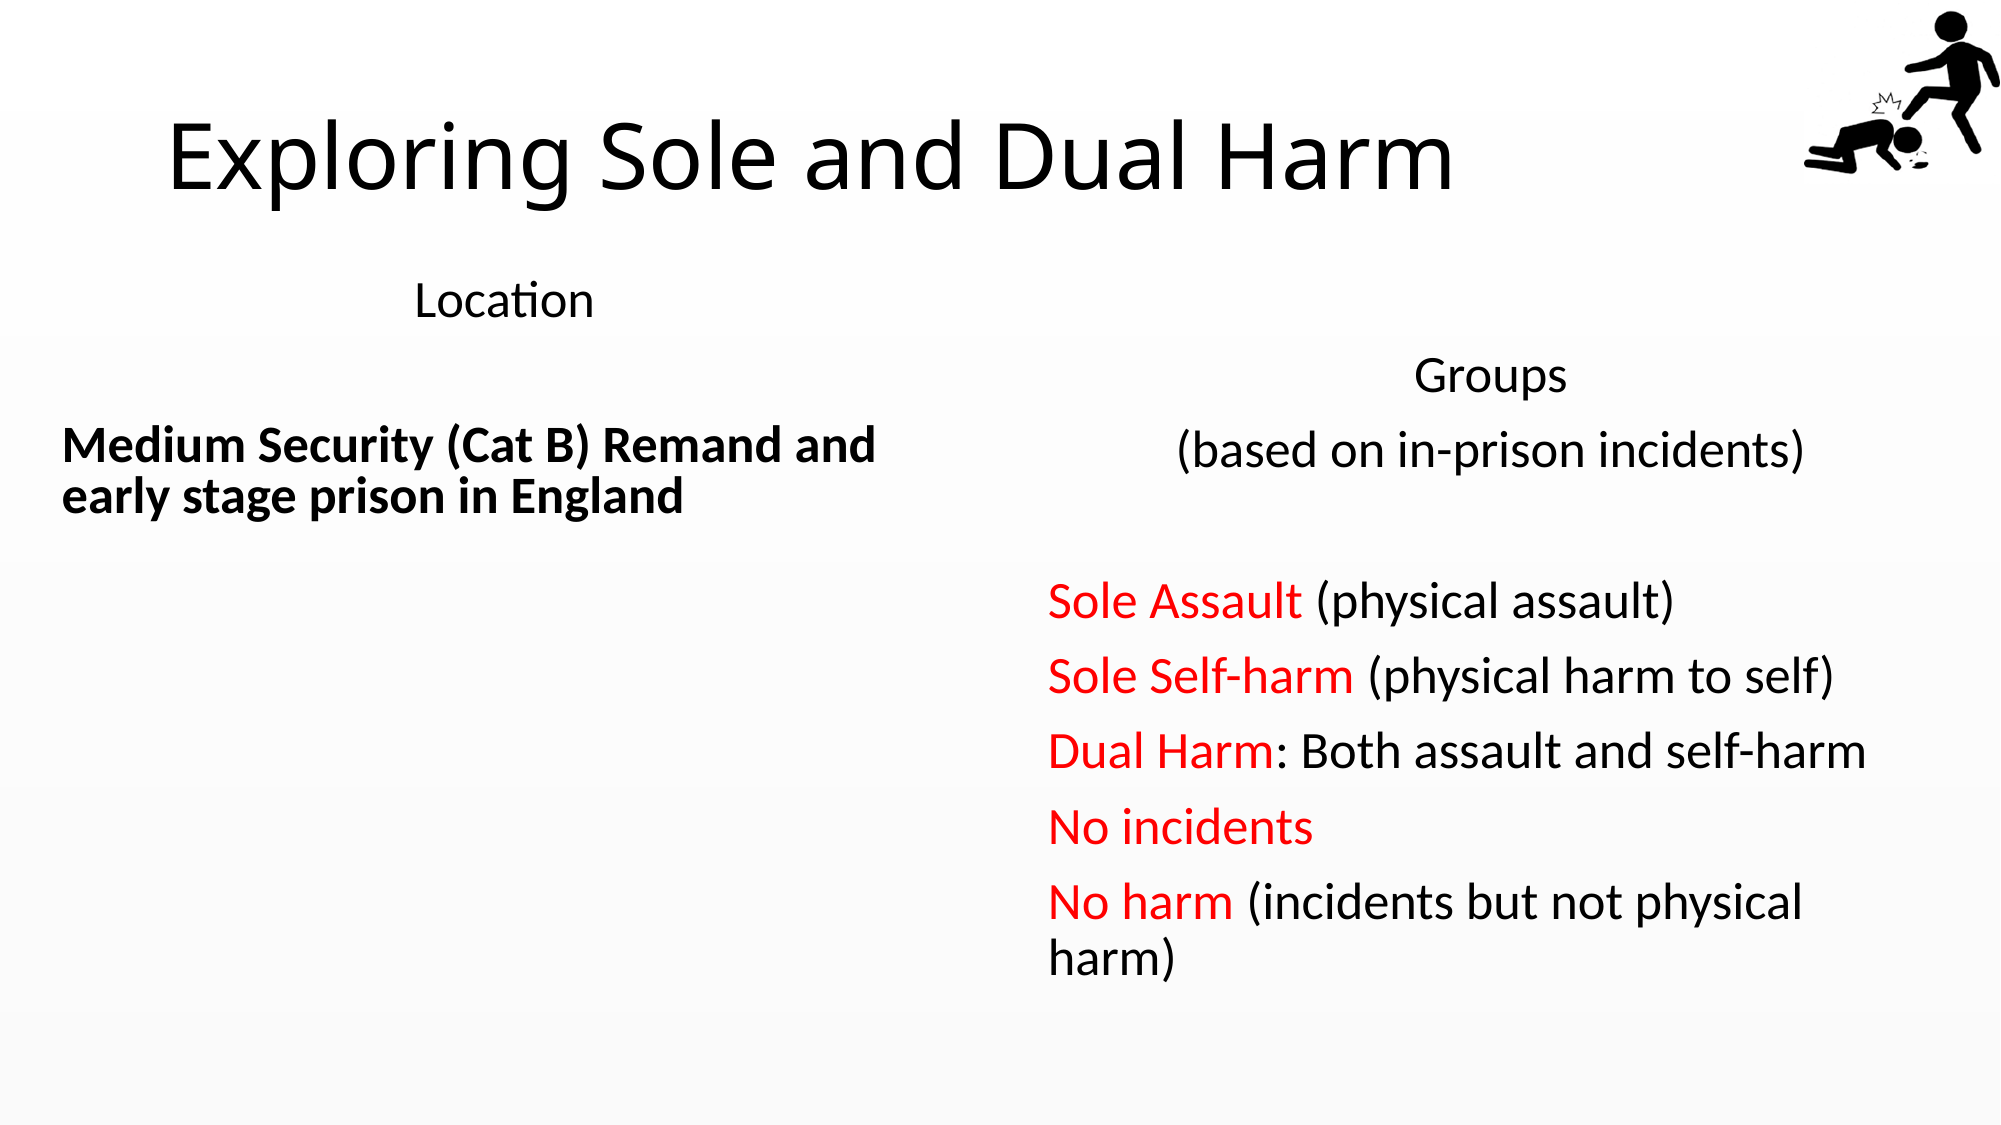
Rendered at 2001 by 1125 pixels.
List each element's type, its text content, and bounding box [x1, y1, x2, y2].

title Exploring Sole and Dual Harm [150, 102, 1888, 264]
list Location Medium Security (Cat B) Remand and early stage prison in England Groups (based on in-prison incidents) Sole Assault (physical assault) Sole Self-harm (physical harm to self) Dual Harm: Both assault and self-harm No incidents No harm (incidents but not physical harm) [46, 264, 1949, 1048]
picture [1804, 0, 2000, 184]
